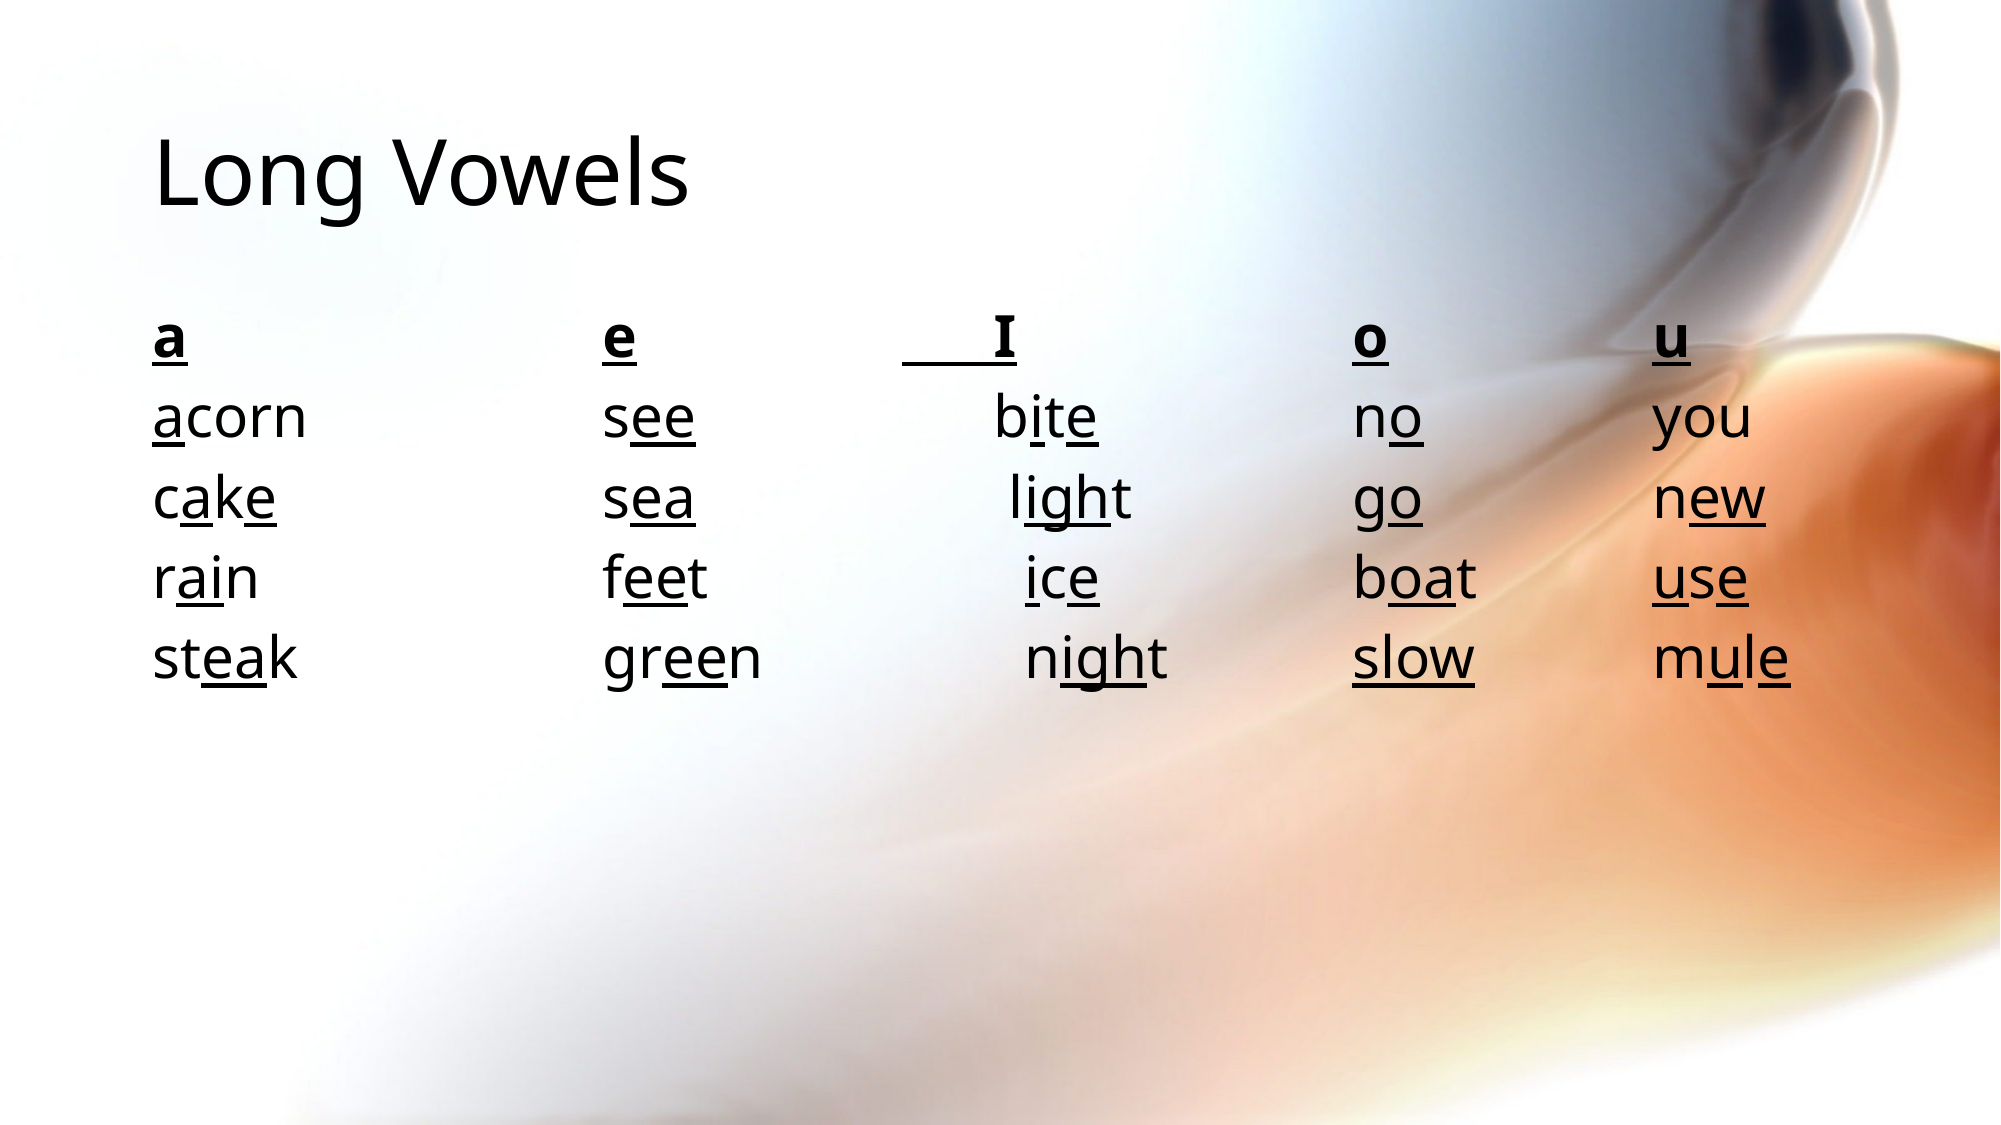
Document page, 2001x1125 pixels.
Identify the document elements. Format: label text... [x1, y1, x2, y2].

picture [0, 0, 2001, 1125]
list a e I o u acorn see bite no you cake sea light go new rain feet ice boat use steak green night slow mule [137, 299, 1950, 1014]
title Long Vowels [137, 59, 1863, 278]
